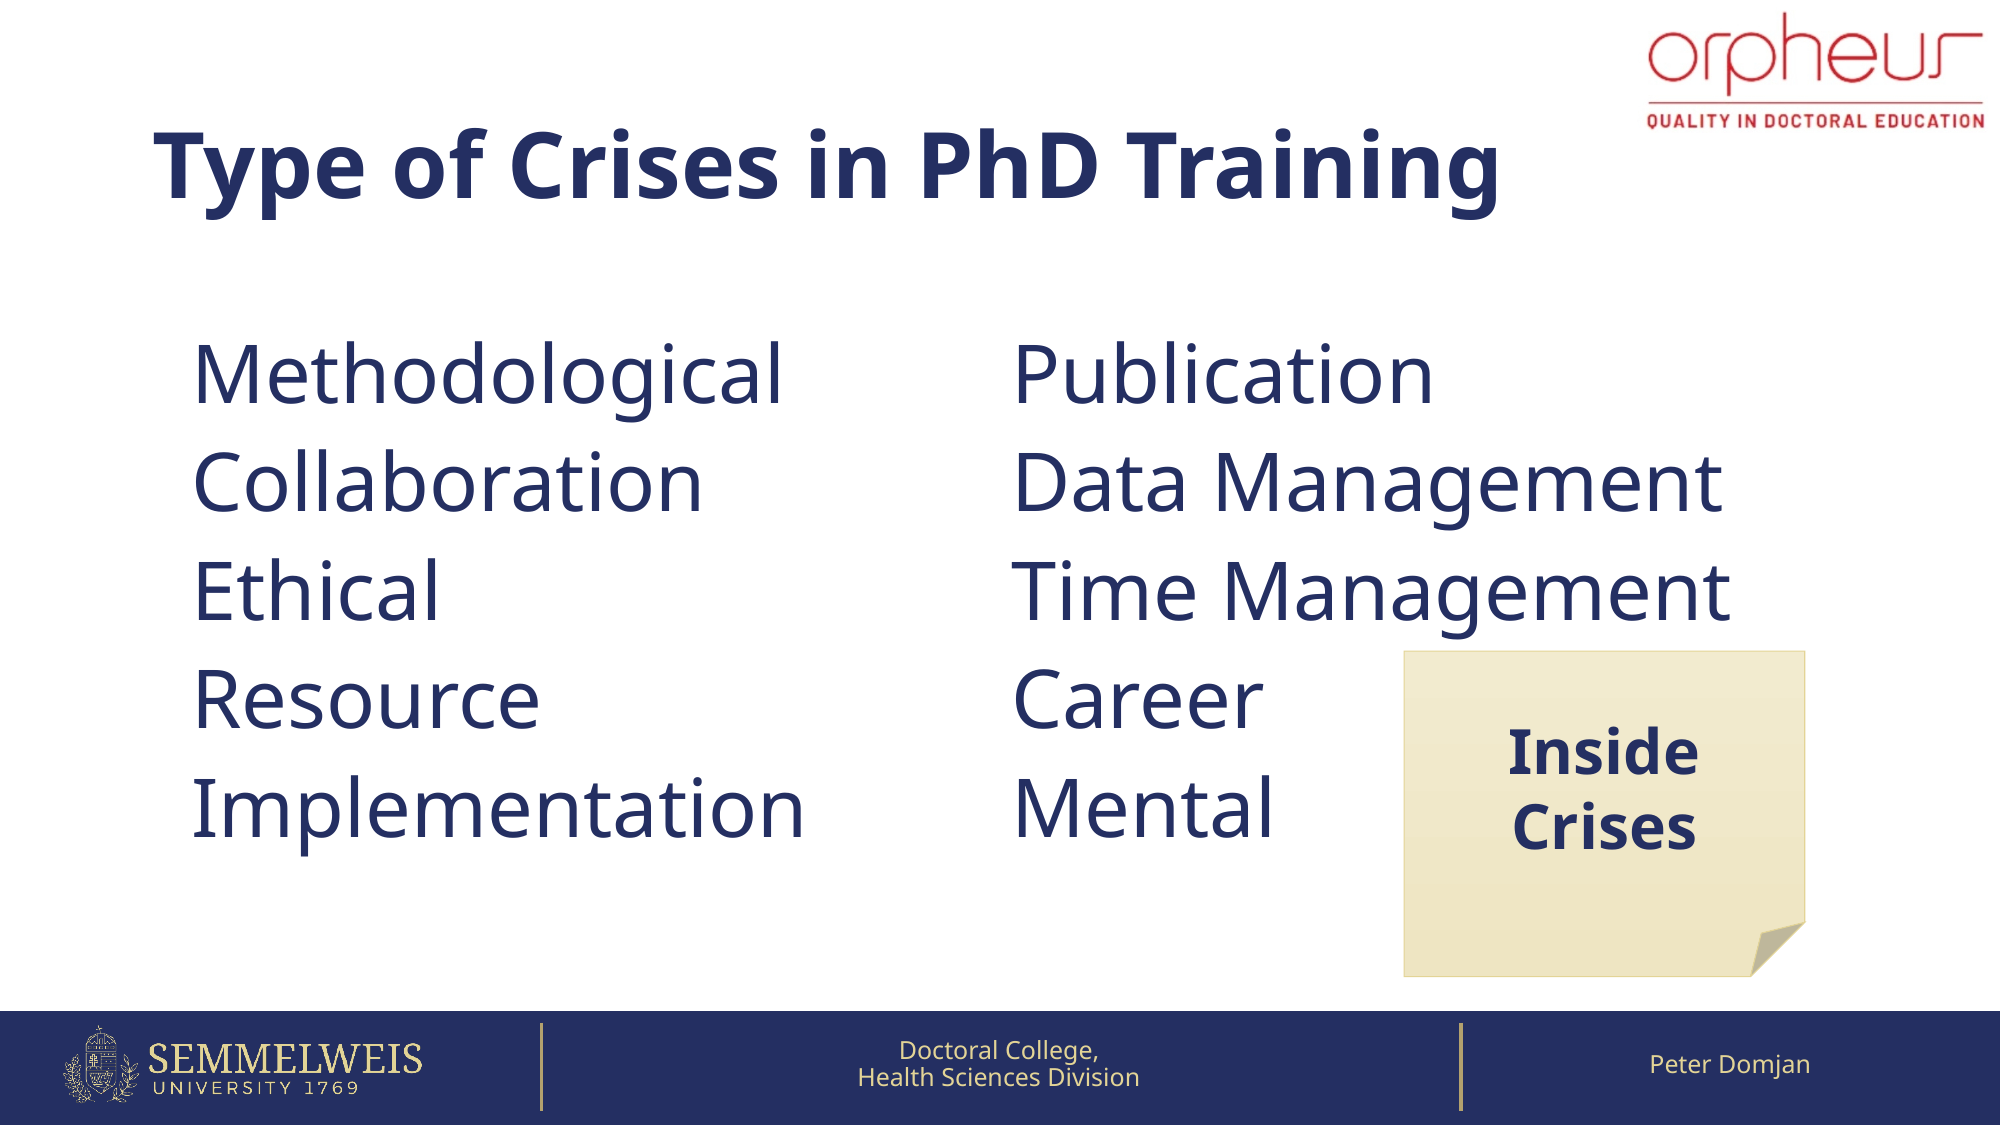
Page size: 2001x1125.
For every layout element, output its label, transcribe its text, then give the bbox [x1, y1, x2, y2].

picture [1627, 0, 2000, 133]
title Type of Crises in PhD Training [137, 59, 1863, 278]
text_box Inside Crises [1403, 650, 1807, 978]
list Methodological Collaboration Ethical Resource Implementation Publication Data Management Time Management Career Mental [176, 325, 1846, 975]
picture [35, 995, 449, 1125]
